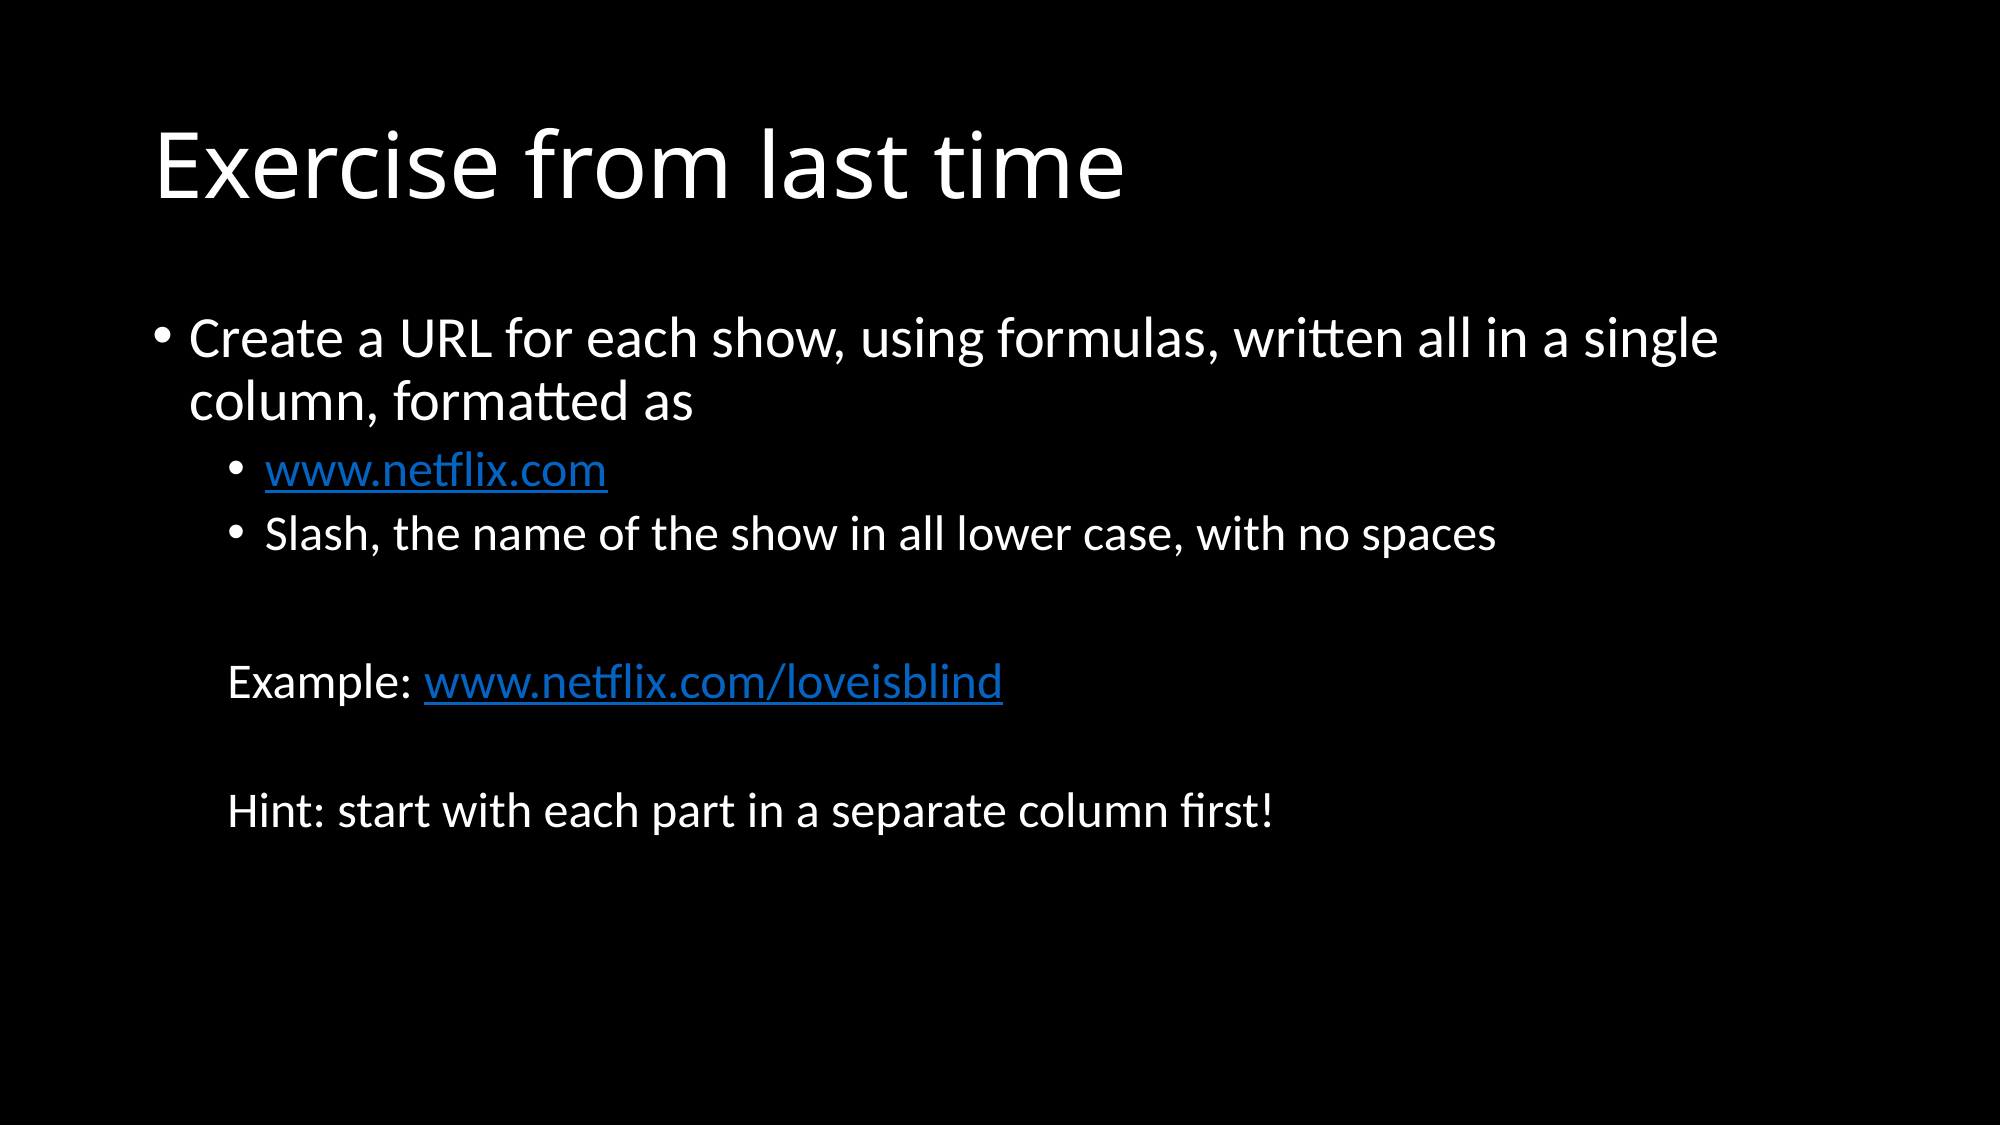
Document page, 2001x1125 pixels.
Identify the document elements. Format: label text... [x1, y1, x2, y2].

title Exercise from last time [137, 59, 1863, 278]
list Create a URL for each show, using formulas, written all in a single column, formatted as www.netflix.com Slash, the name of the show in all lower case, with no spaces Example: www.netflix.com/loveisblind Hint: start with each part in a separate column first! [137, 299, 1863, 1014]
